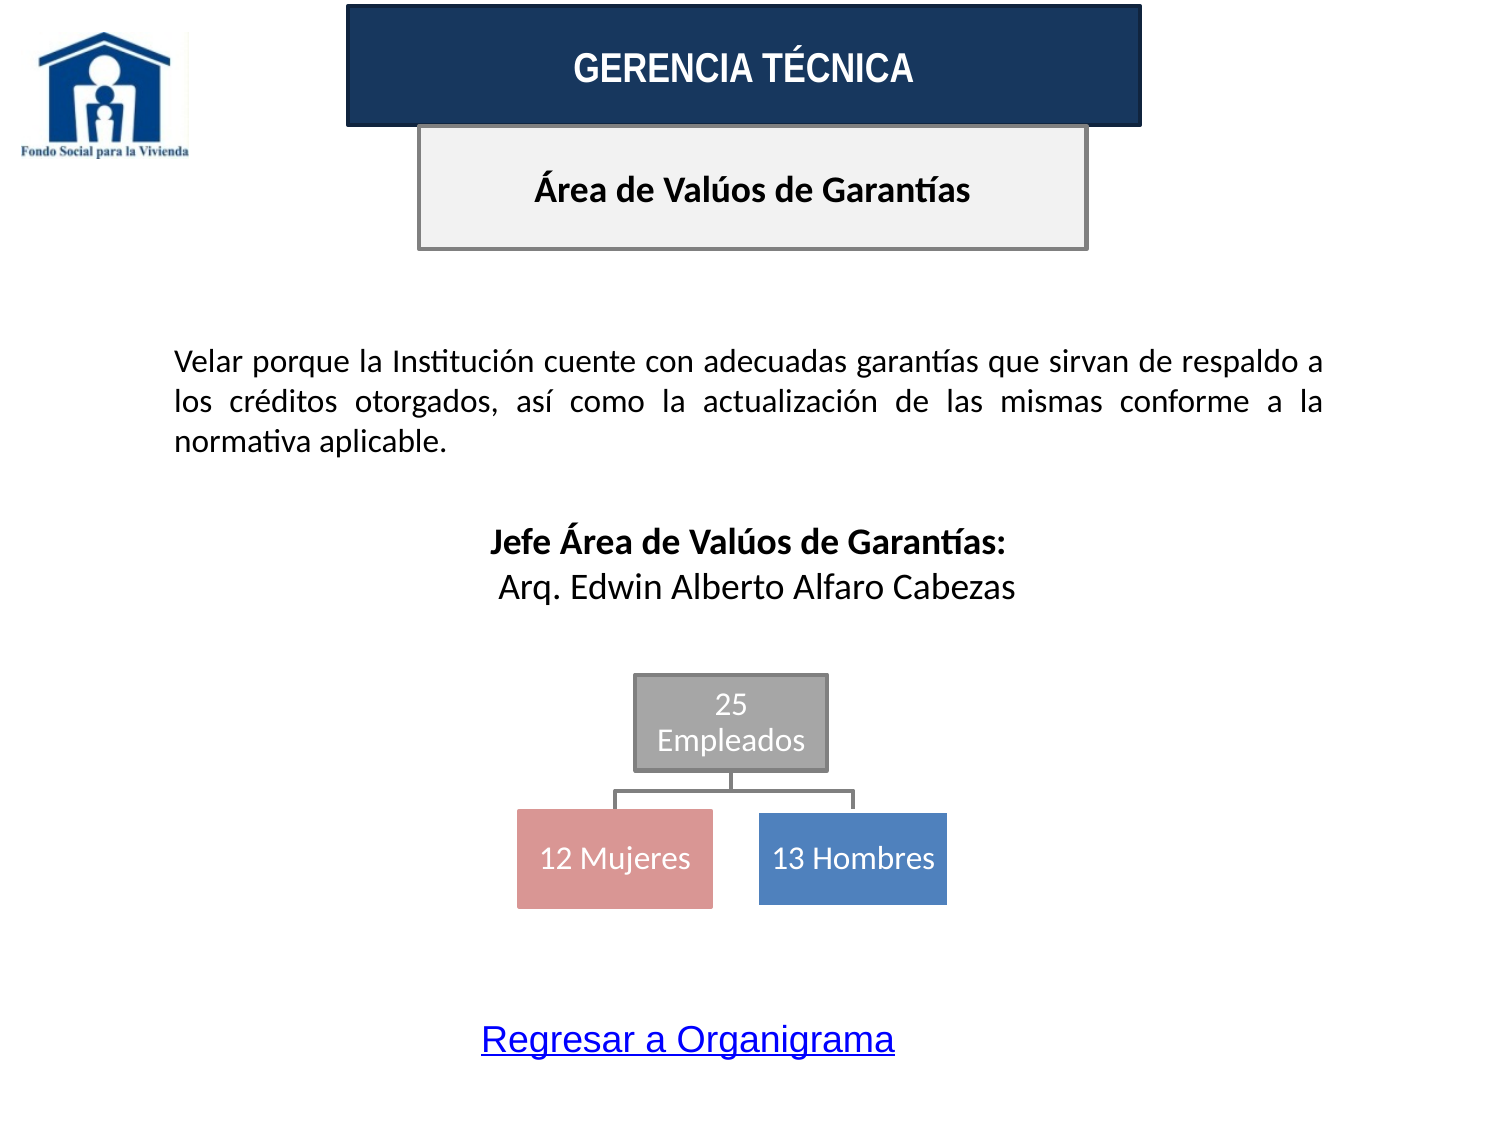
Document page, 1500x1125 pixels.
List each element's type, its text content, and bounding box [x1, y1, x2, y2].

picture [21, 32, 190, 159]
text_box GERENCIA TÉCNICA [346, 4, 1142, 127]
text_box Velar porque la Institución cuente con adecuadas garantías que sirvan de respaldo a los créditos otorgados, así como la actualización de las mismas conforme a la normativa aplicable. [159, 331, 1341, 467]
text_box Jefe Área de Valúos de Garantías: Arq. Edwin Alberto Alfaro Cabezas [469, 509, 1046, 614]
text_box Regresar a Organigrama [466, 1007, 957, 1067]
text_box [483, 674, 979, 907]
text_box Área de Valúos de Garantías [417, 124, 1089, 251]
